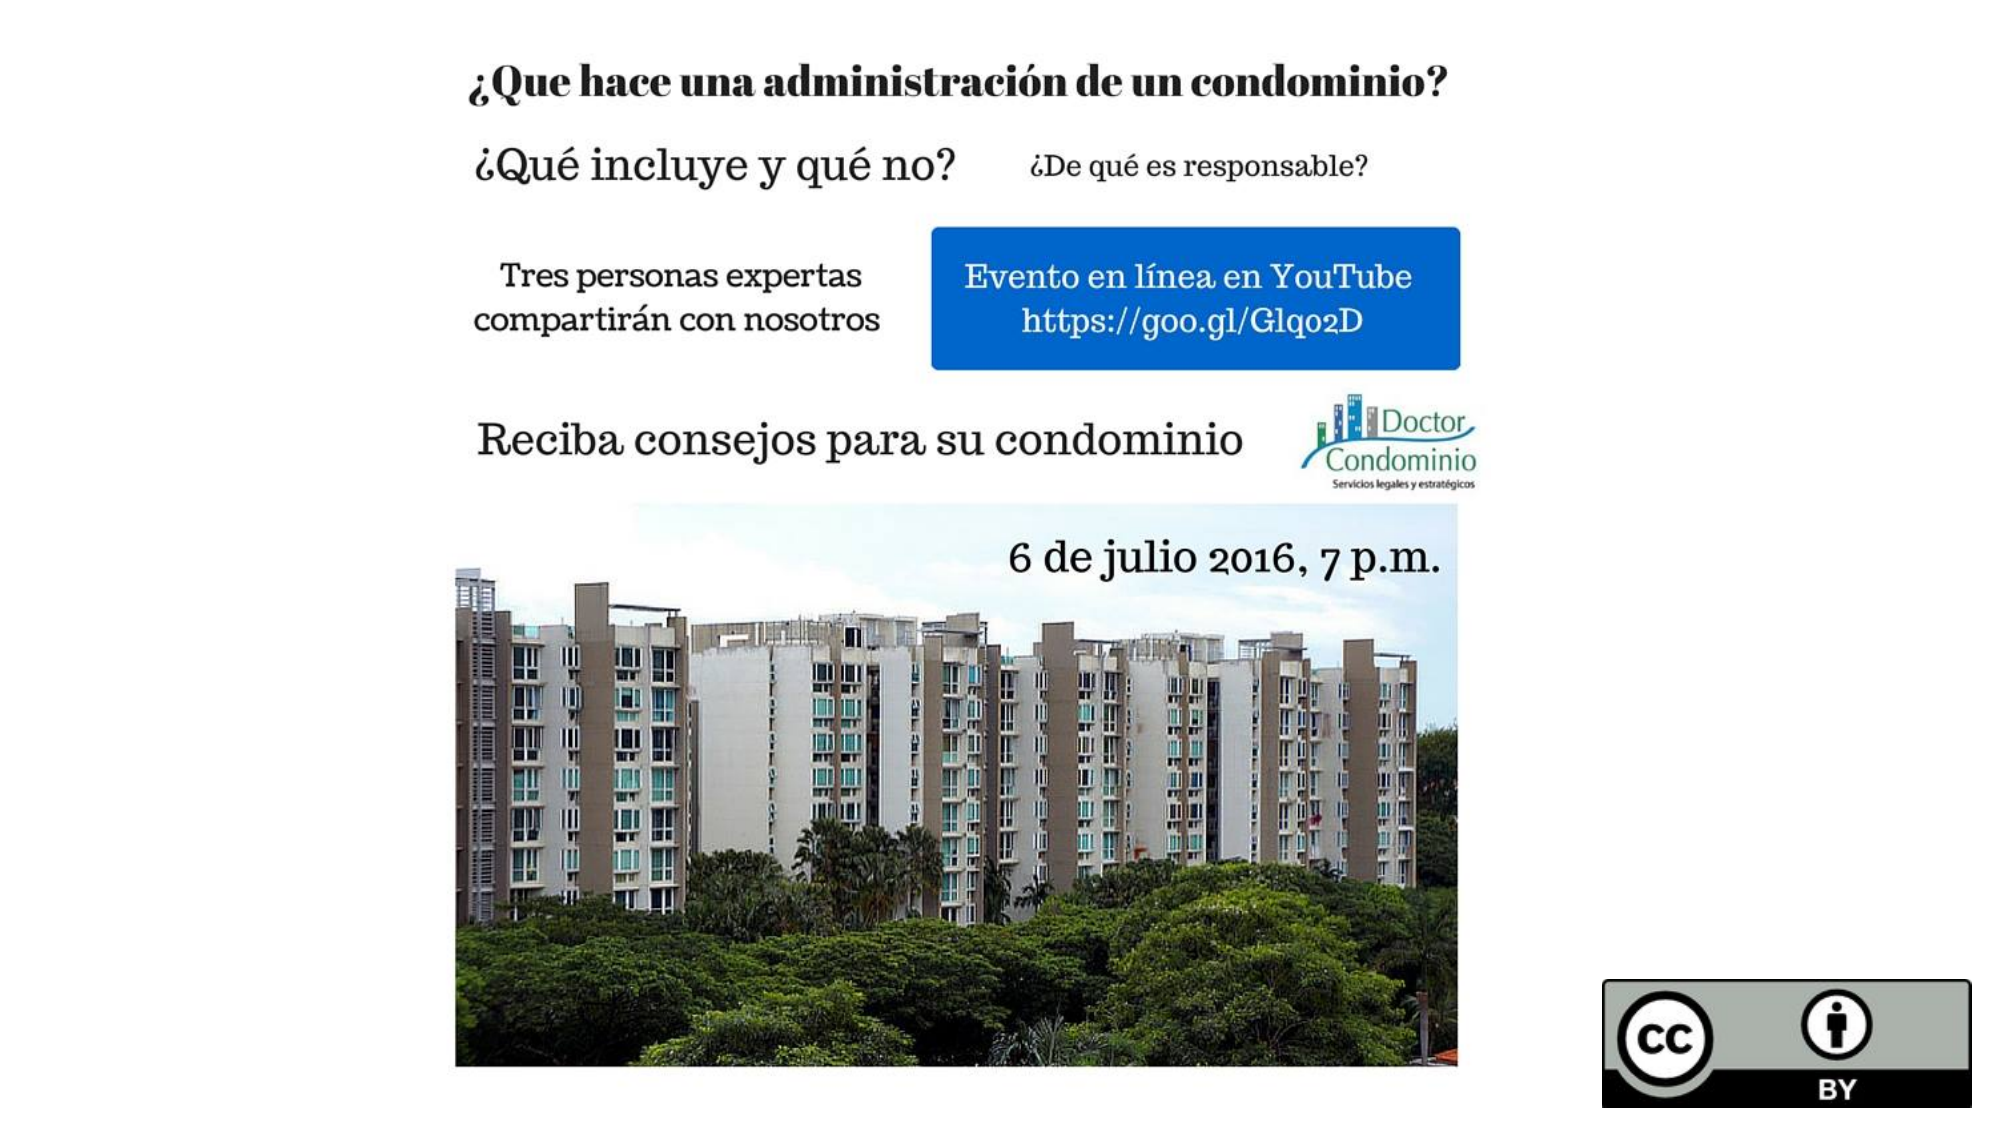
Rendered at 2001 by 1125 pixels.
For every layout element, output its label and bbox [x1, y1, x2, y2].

picture [426, 43, 1491, 1108]
picture [1602, 979, 1972, 1108]
